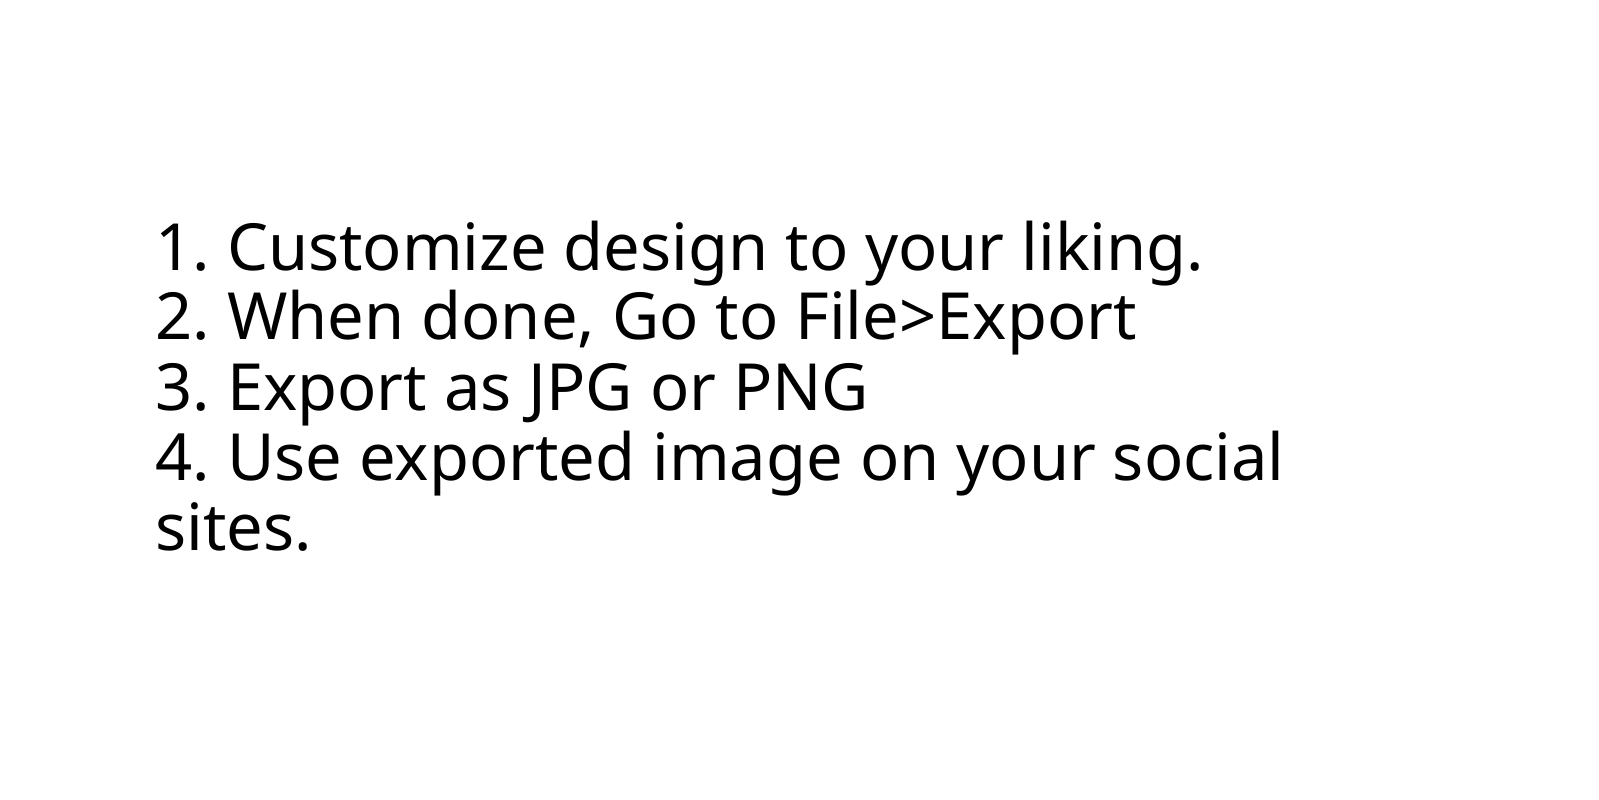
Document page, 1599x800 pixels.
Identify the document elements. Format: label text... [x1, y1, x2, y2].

title 1. Customize design to your liking. 2. When done, Go to File>Export 3. Export as JPG or PNG 4. Use exported image on your social sites. [140, 42, 1459, 736]
